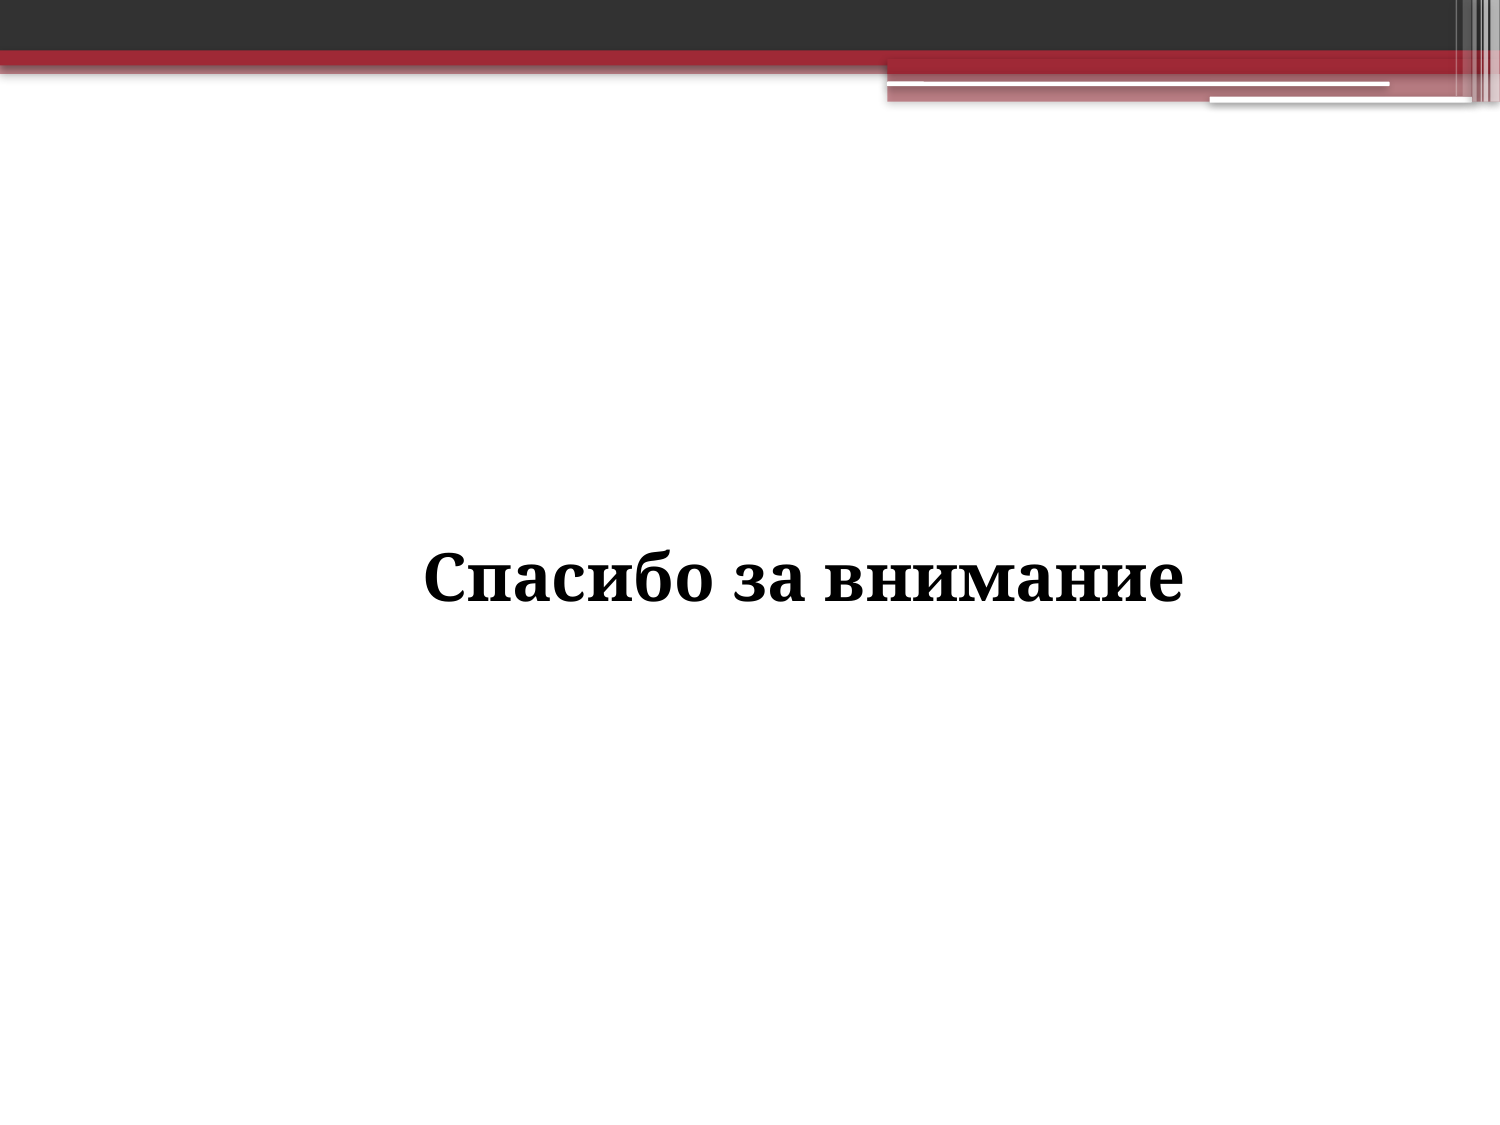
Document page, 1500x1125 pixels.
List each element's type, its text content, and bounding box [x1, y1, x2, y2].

text_box Спасибо за внимание [408, 527, 1202, 622]
